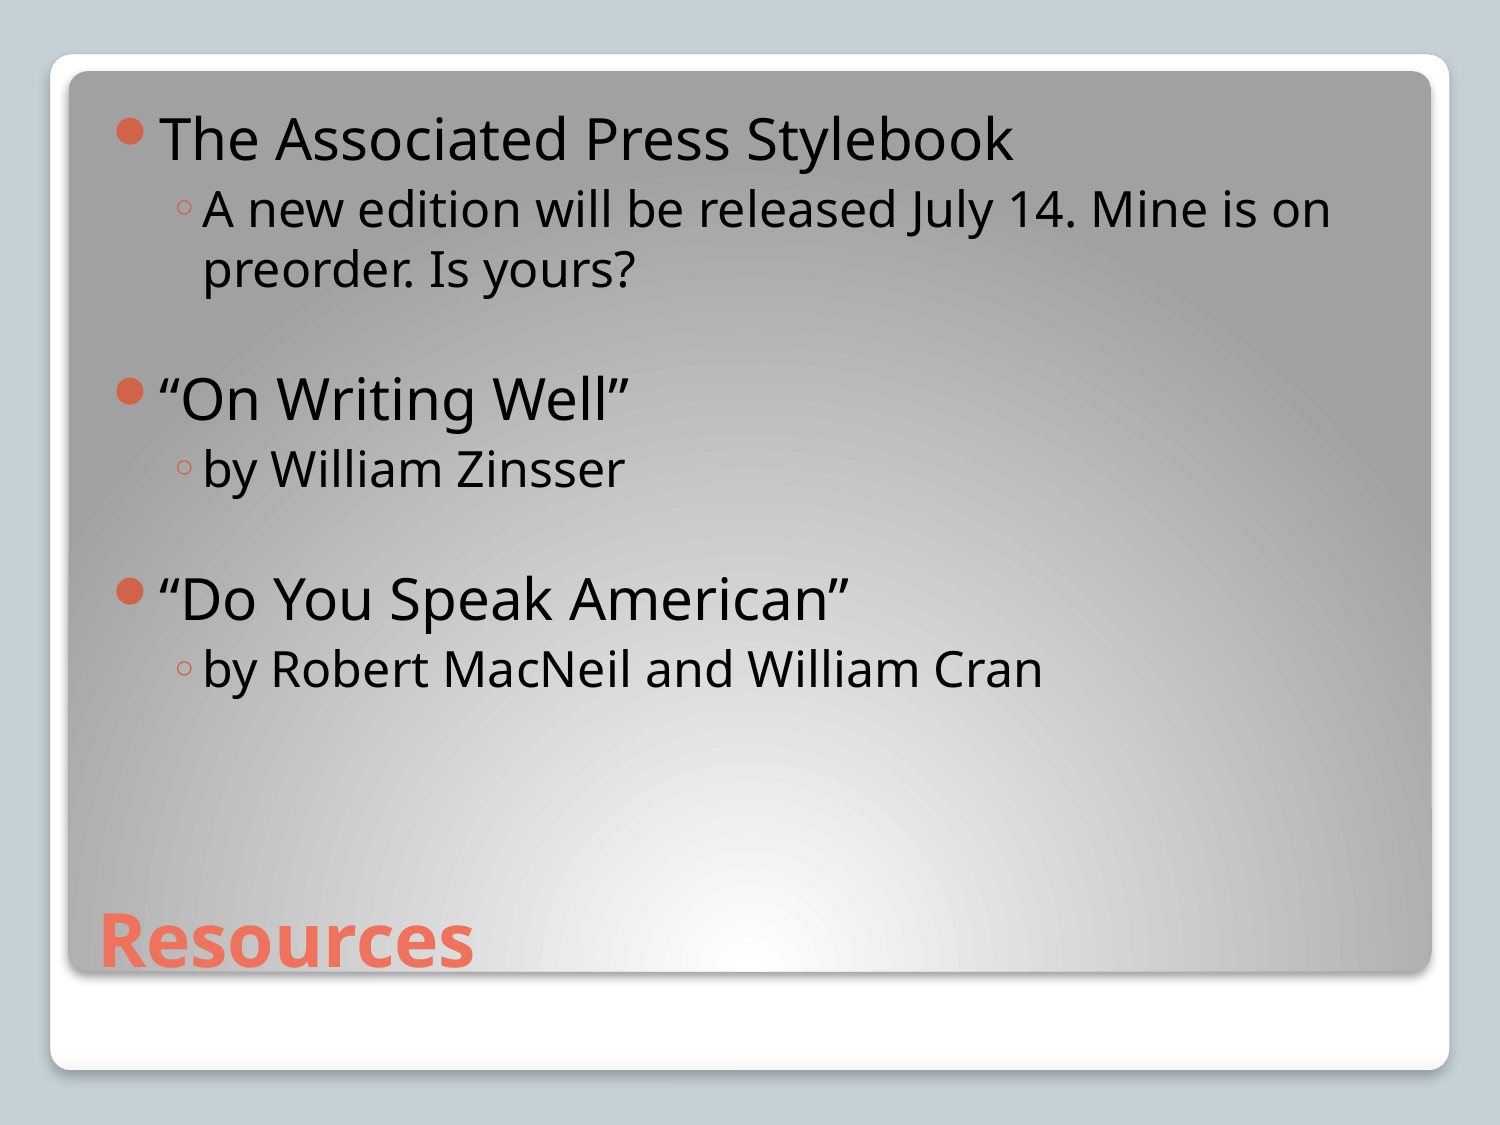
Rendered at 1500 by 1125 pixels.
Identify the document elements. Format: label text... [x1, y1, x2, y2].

title Resources [82, 817, 1425, 990]
list The Associated Press Stylebook A new edition will be released July 14. Mine is on preorder. Is yours? “On Writing Well” by William Zinsser “Do You Speak American” by Robert MacNeil and William Cran [82, 86, 1425, 774]
